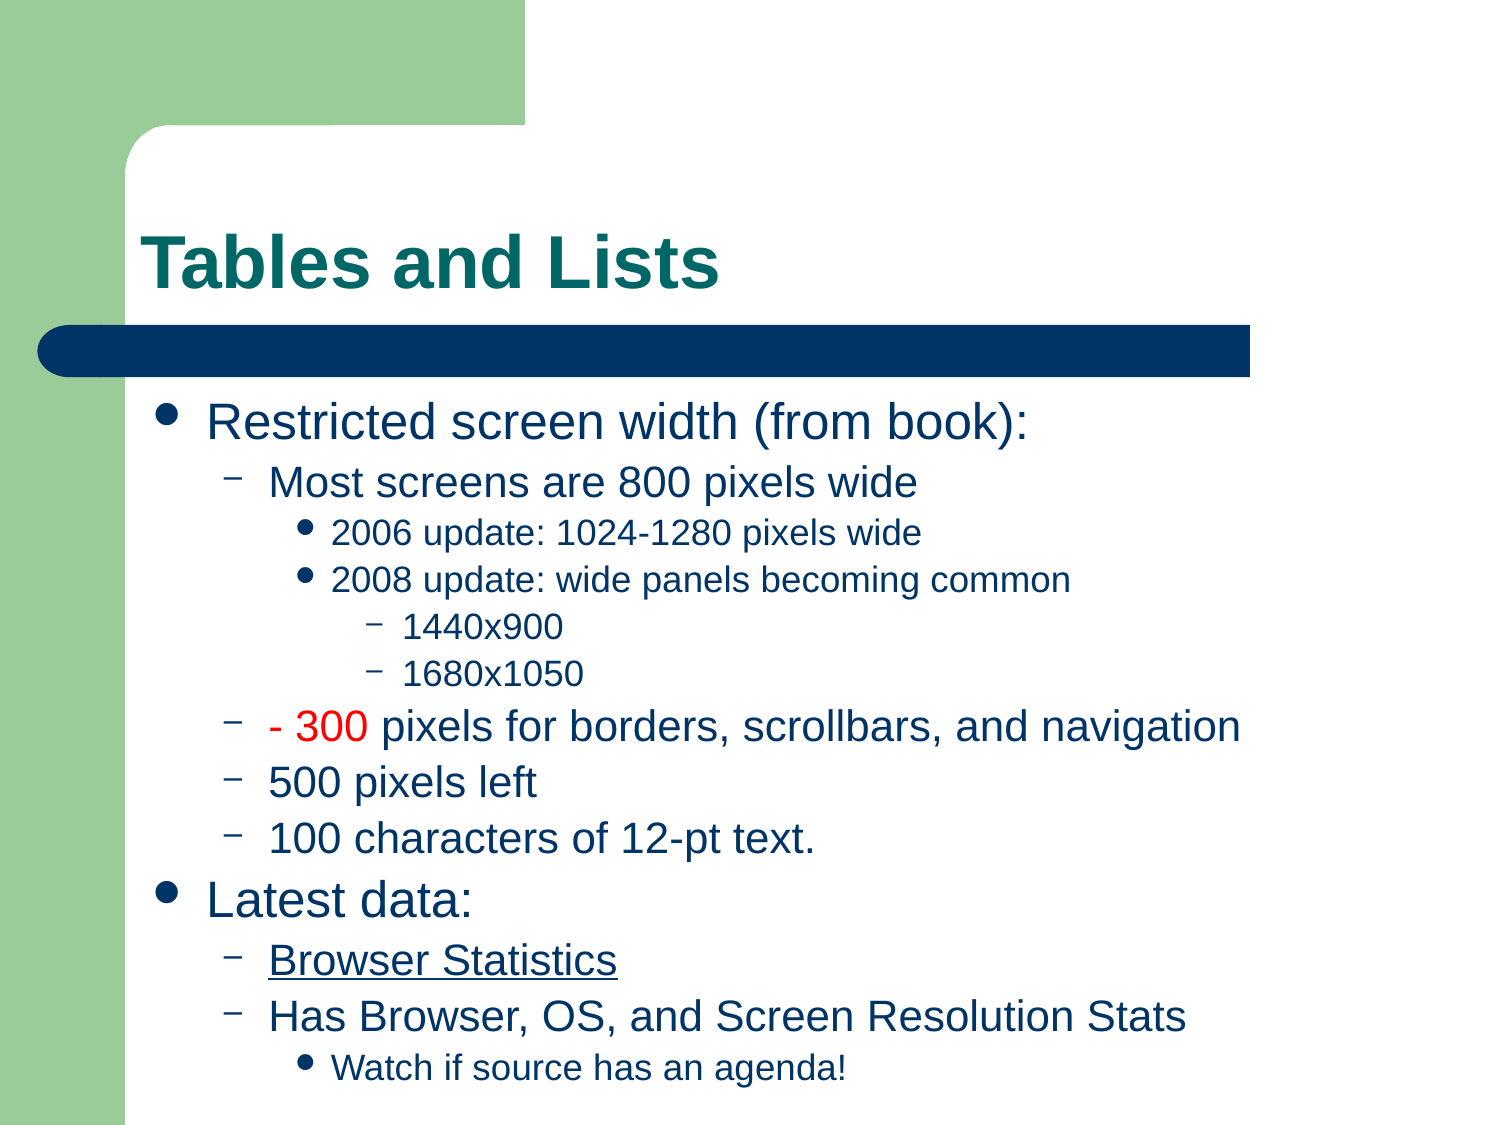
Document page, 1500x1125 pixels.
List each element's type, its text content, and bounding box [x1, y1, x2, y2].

title Tables and Lists [124, 124, 1426, 313]
list Restricted screen width (from book): Most screens are 800 pixels wide 2006 update: 1024-1280 pixels wide 2008 update: wide panels becoming common 1440x900 1680x1050 - 300 pixels for borders, scrollbars, and navigation 500 pixels left 100 characters of 12-pt text. Latest data: Browser Statistics Has Browser, OS, and Screen Resolution Stats Watch if source has an agenda! [137, 387, 1400, 1101]
